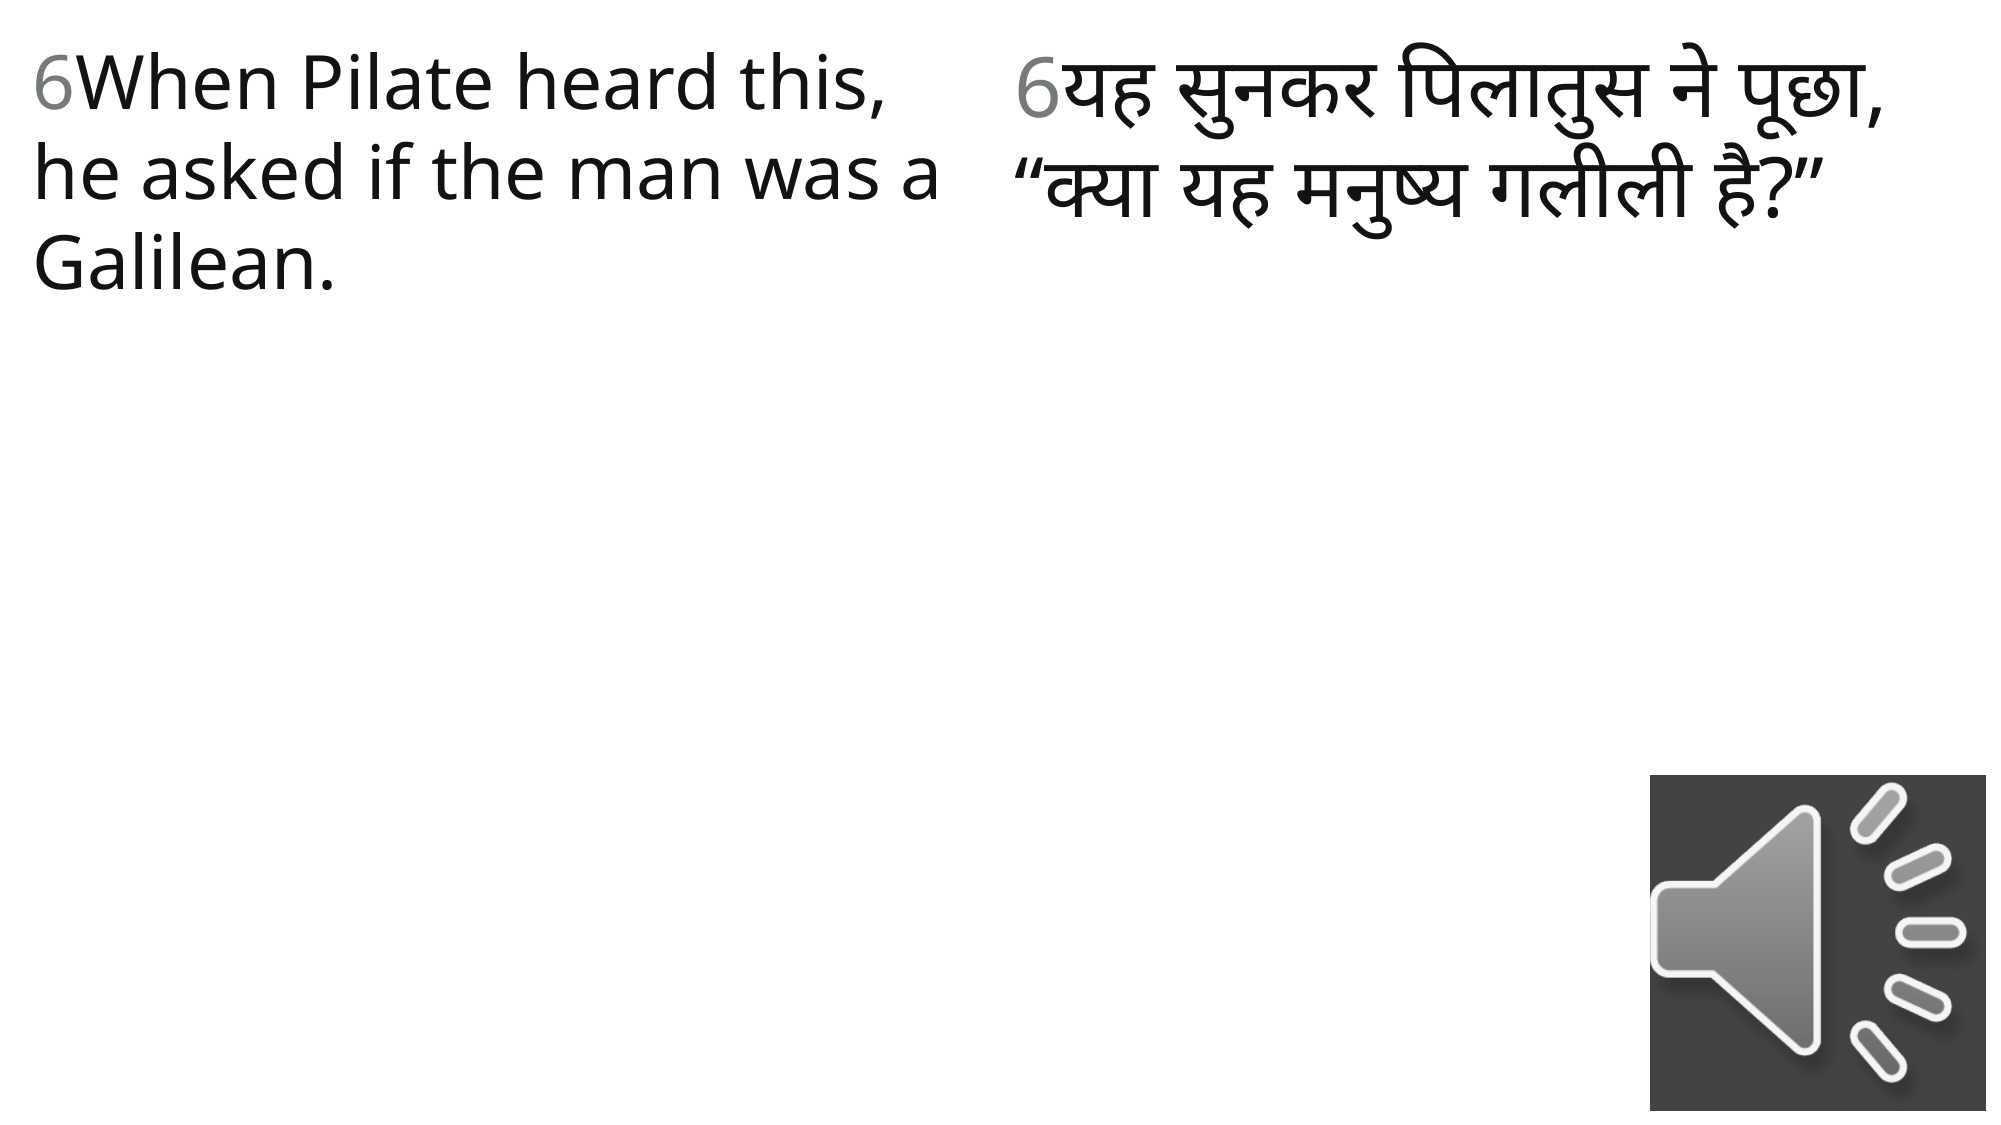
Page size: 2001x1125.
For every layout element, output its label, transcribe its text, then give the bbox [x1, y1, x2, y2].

text_box 6When Pilate heard this, he asked if the man was a Galilean. [18, 27, 973, 1104]
picture [1648, 773, 1987, 1112]
text_box 6यह सुनकर पिलातुस ने पूछा, “क्या यह मनुष्य गलीली है?” [999, 27, 2000, 1104]
